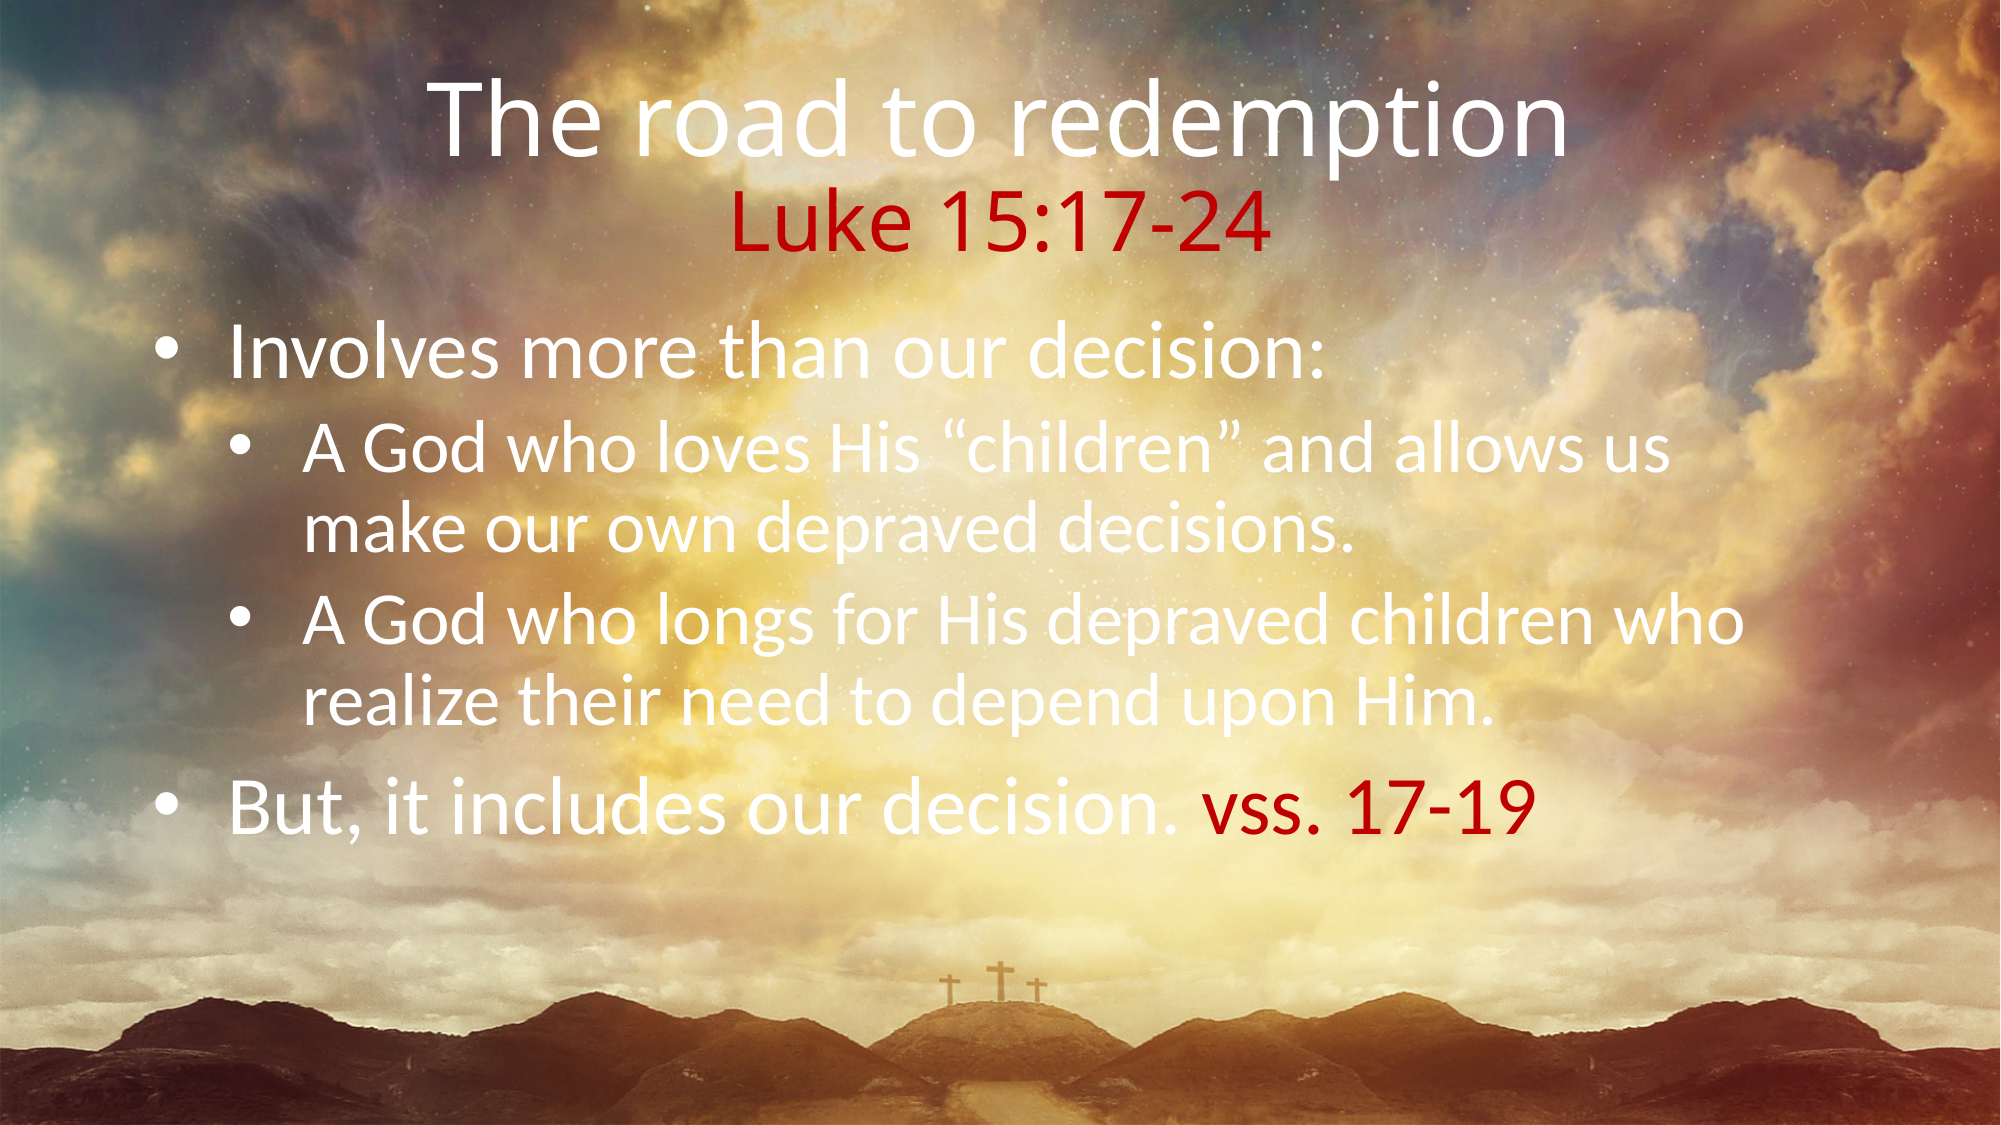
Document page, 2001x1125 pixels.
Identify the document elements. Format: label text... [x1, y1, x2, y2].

list Involves more than our decision: A God who loves His “children” and allows us make our own depraved decisions. A God who longs for His depraved children who realize their need to depend upon Him. But, it includes our decision. vss. 17-19 [137, 299, 1863, 1014]
title The road to redemption Luke 15:17-24 [137, 59, 1863, 278]
picture [0, 0, 2001, 1125]
